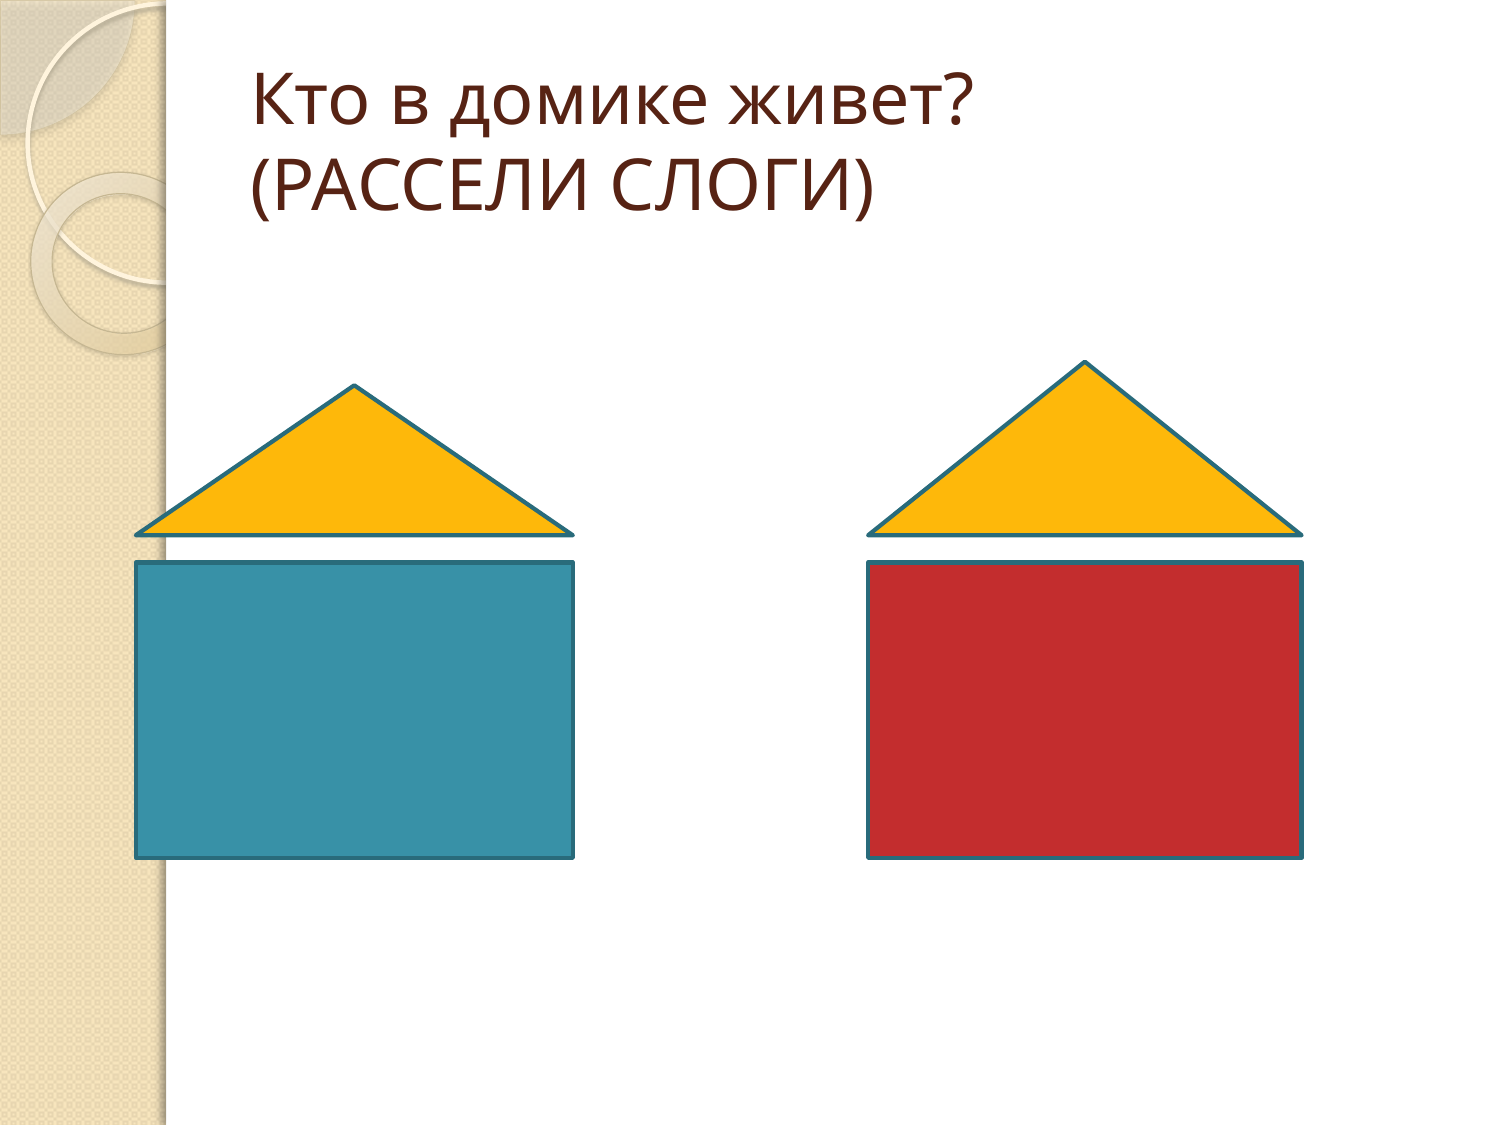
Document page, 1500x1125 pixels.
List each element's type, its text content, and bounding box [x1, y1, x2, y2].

text_box [133, 383, 575, 538]
text_box [866, 560, 1304, 860]
text_box [866, 360, 1304, 538]
text_box [134, 560, 575, 860]
title Кто в домике живет? (РАССЕЛИ СЛОГИ) [235, 45, 1466, 233]
